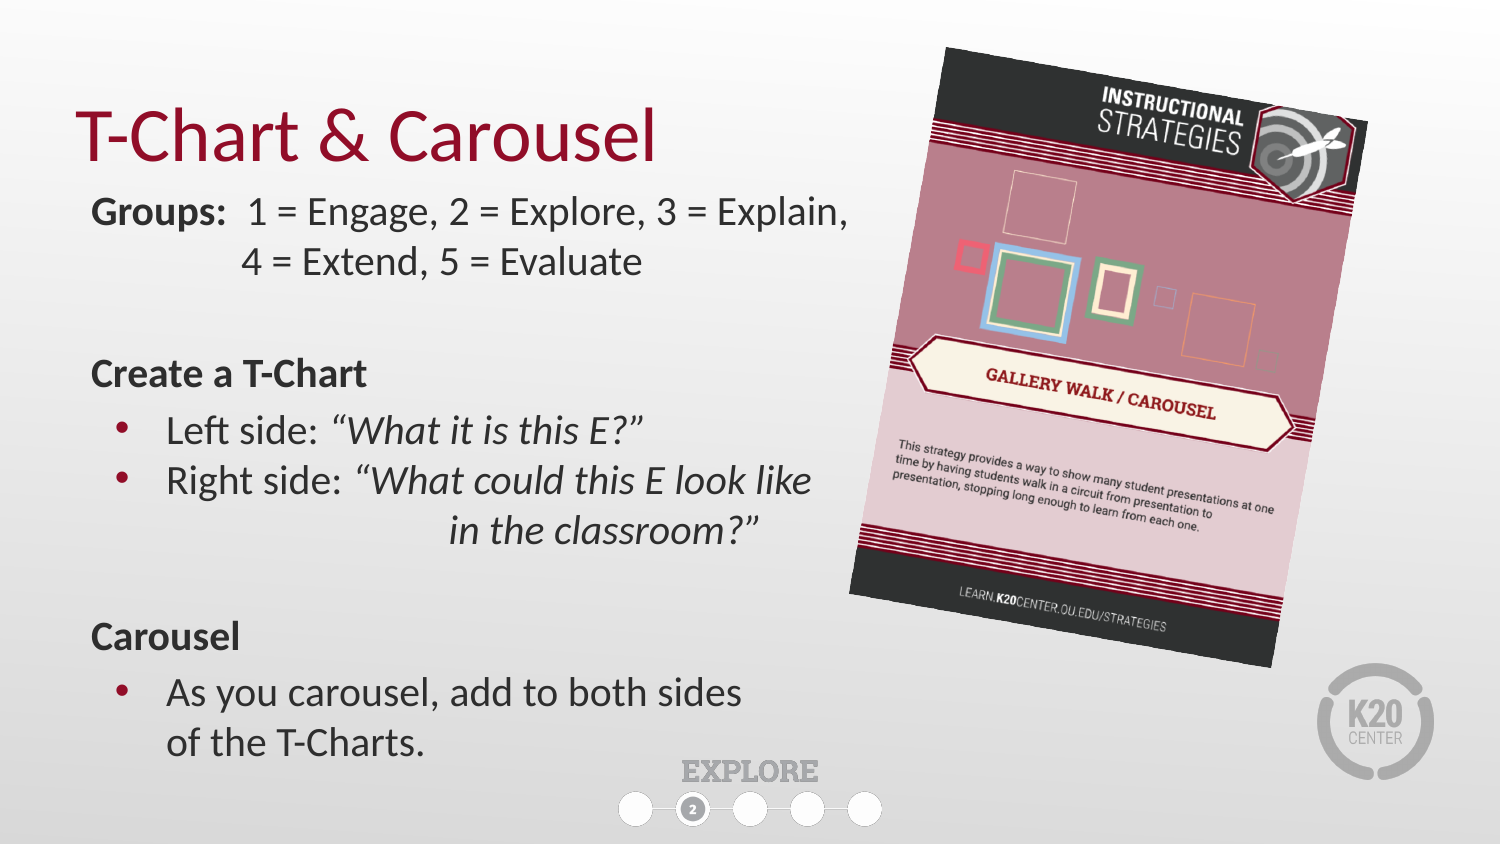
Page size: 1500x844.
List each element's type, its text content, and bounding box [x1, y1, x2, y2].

title T-Chart & Carousel [75, 36, 1425, 178]
list Groups: 1 = Engage, 2 = Explore, 3 = Explain, 4 = Extend, 5 = Evaluate Create a T-Chart Left side: “What it is this E?” Right side: “What could this E look like in the classroom?” Carousel As you carousel, add to both sides of the T-Charts. [75, 175, 1022, 779]
picture [535, 713, 965, 844]
picture [1300, 646, 1451, 797]
picture [849, 47, 1368, 668]
